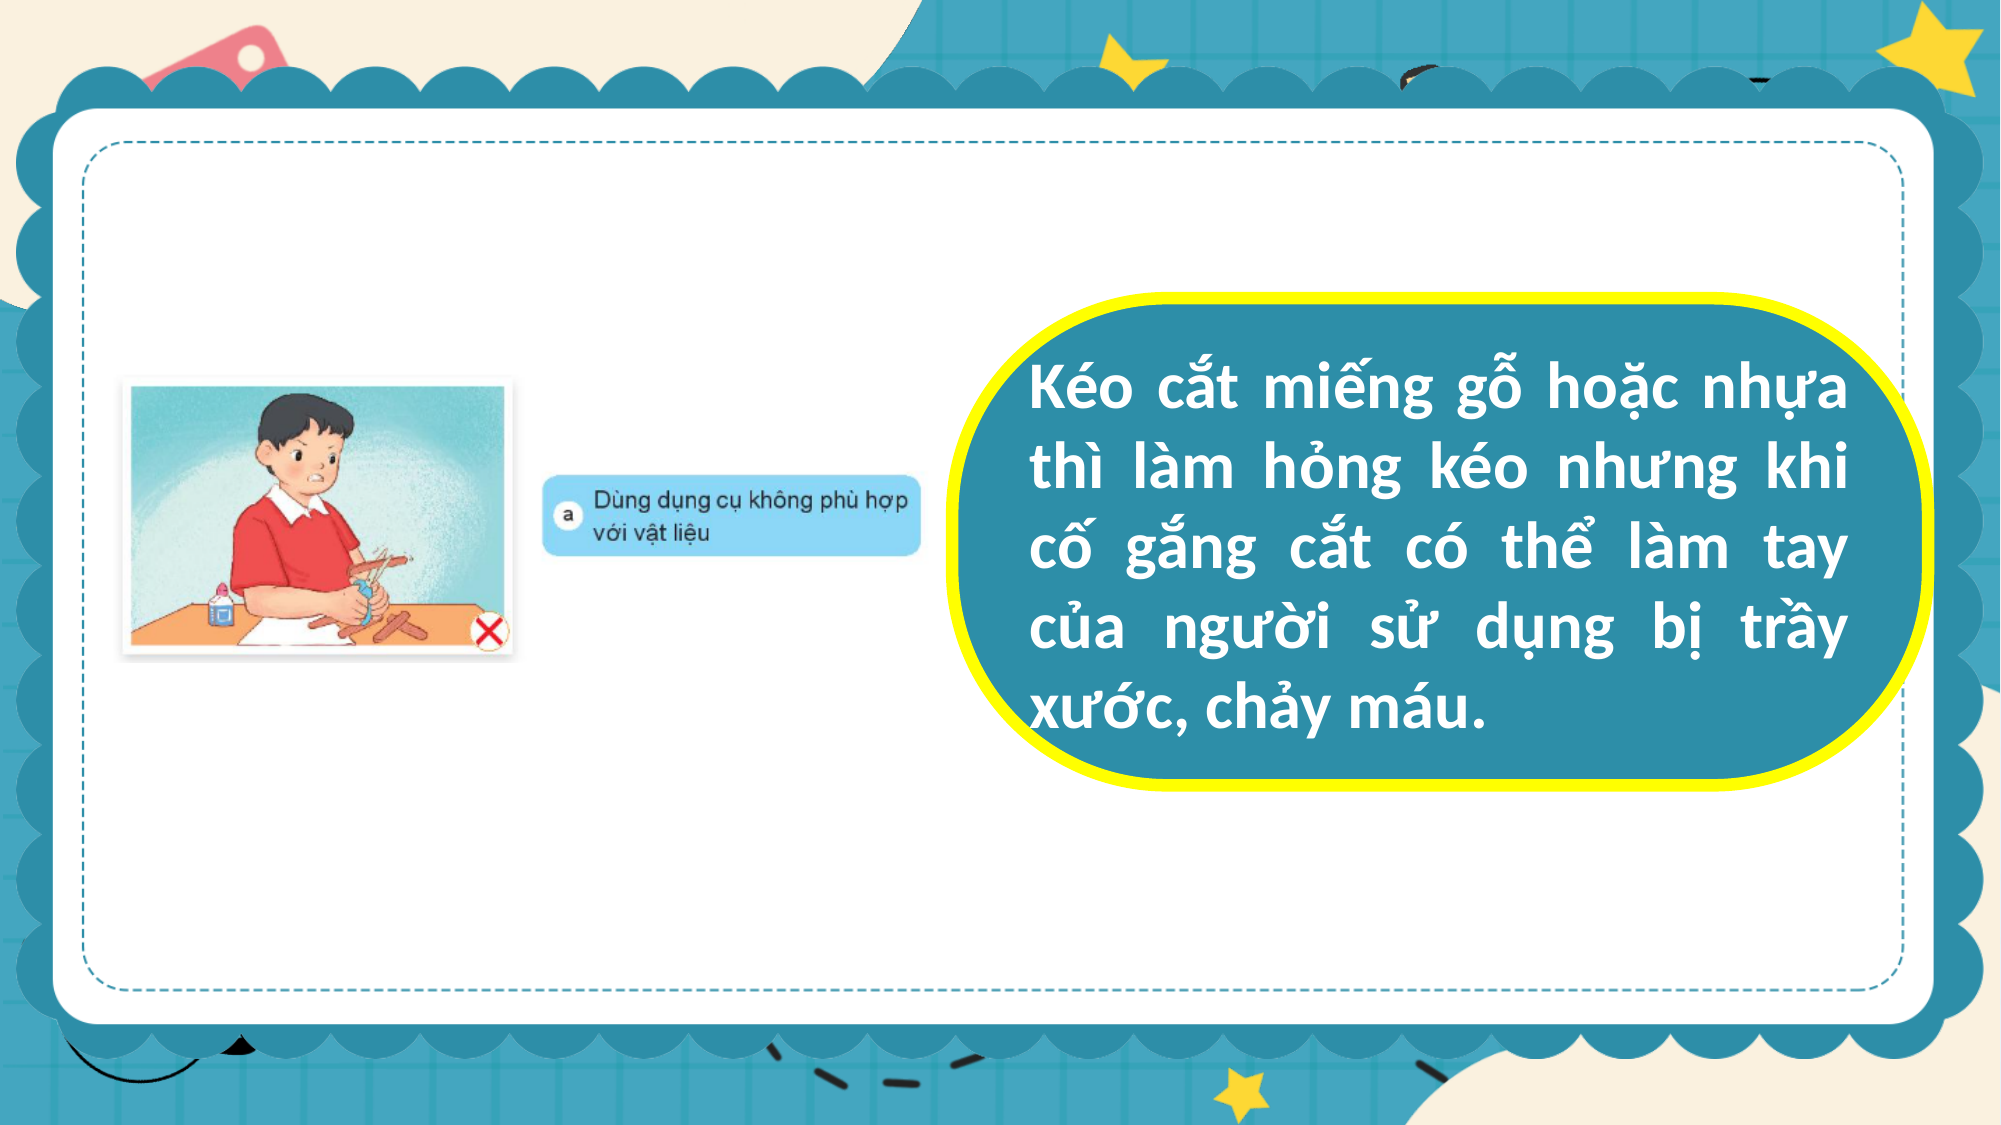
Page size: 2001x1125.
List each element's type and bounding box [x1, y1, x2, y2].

text_box [0, 0, 2000, 1125]
picture [113, 374, 949, 663]
